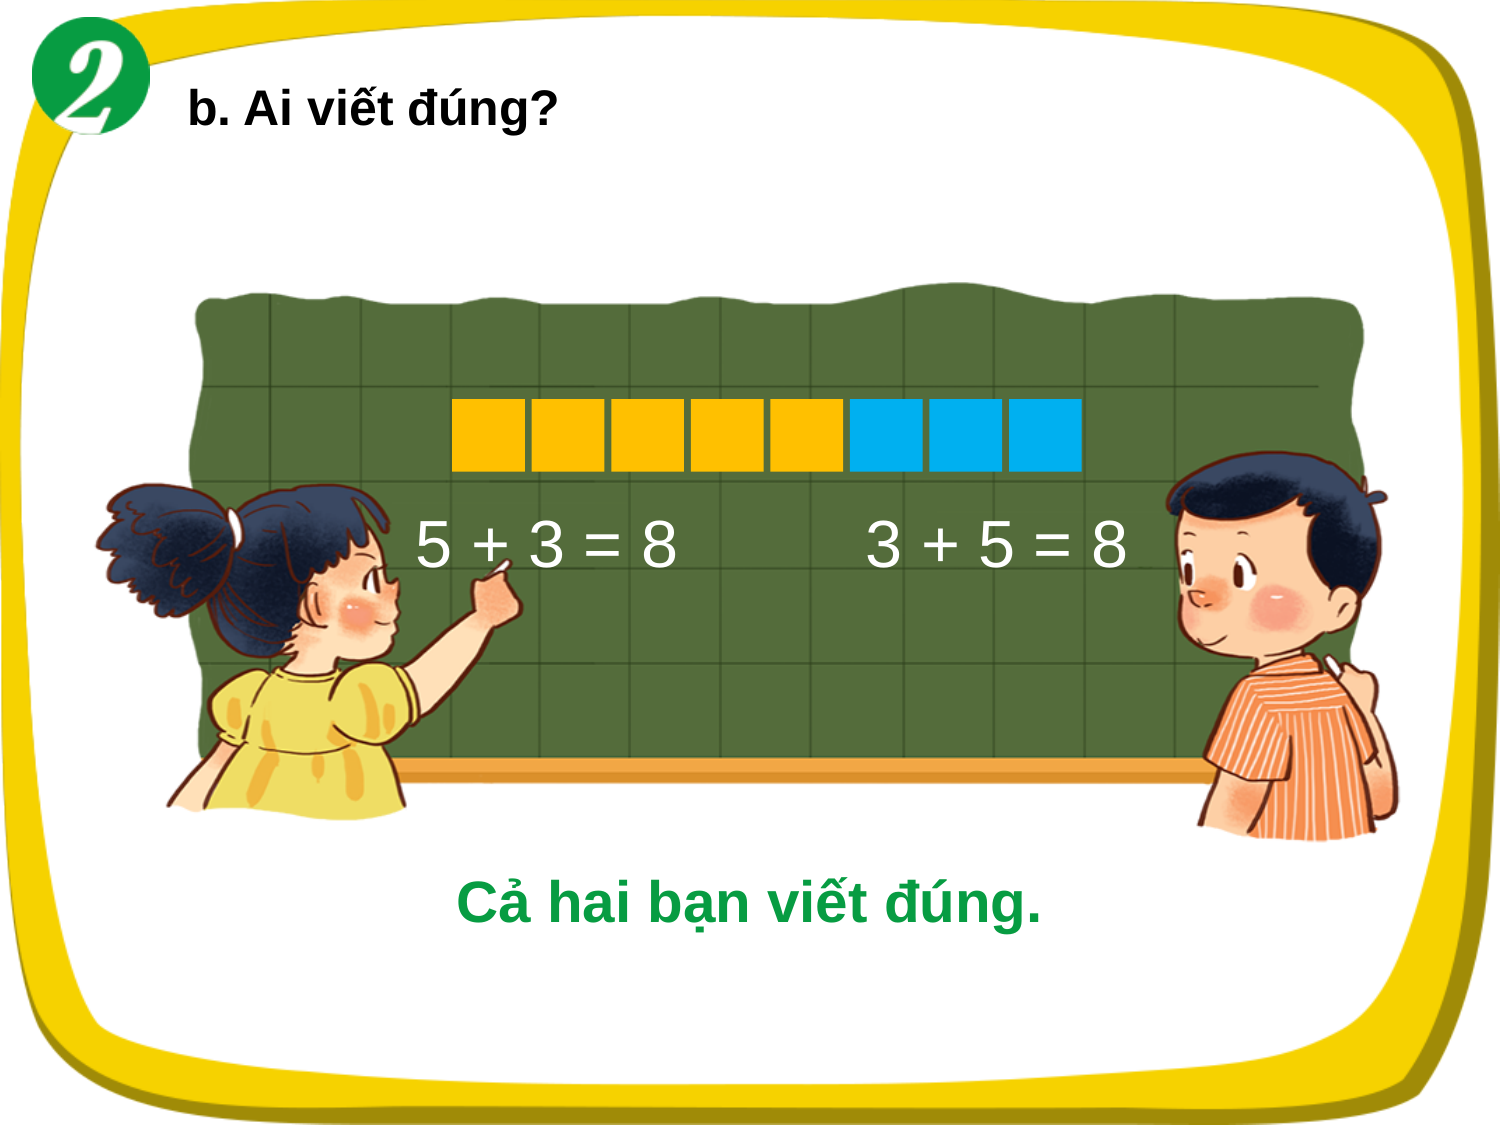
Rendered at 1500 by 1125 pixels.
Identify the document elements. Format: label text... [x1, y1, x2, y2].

text_box b. Ai viết đúng? [172, 68, 937, 143]
picture [0, 0, 1500, 1125]
text_box Cả hai bạn viết đúng. [441, 857, 1058, 942]
